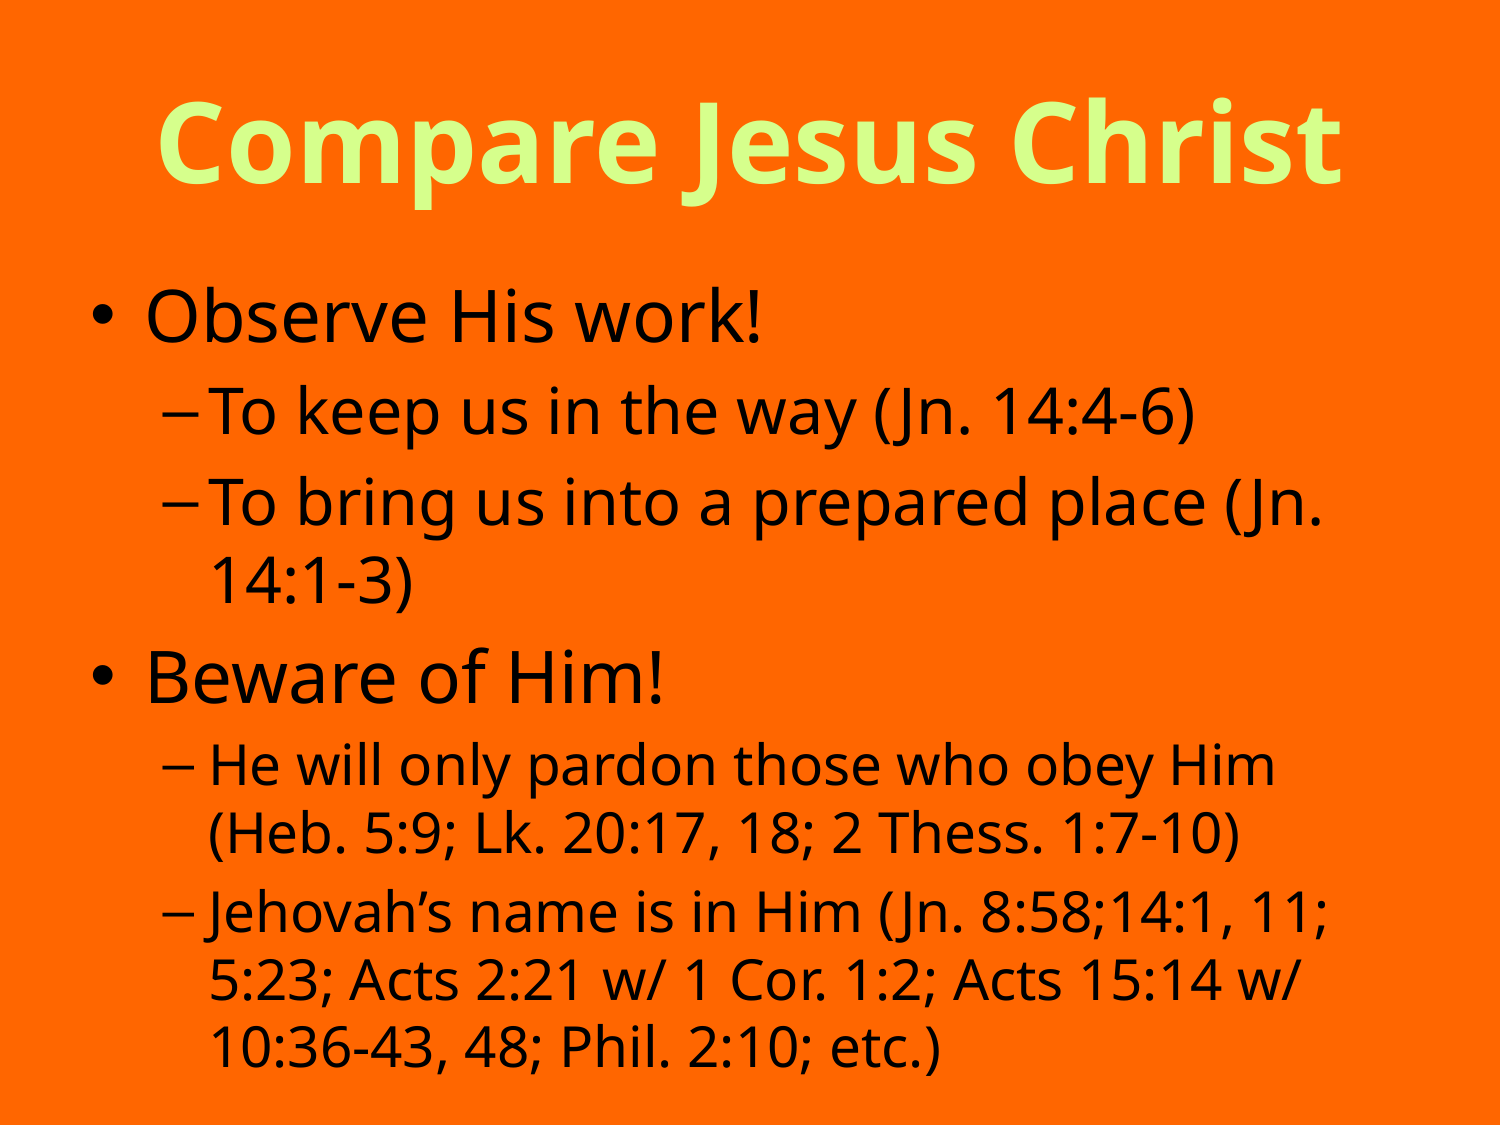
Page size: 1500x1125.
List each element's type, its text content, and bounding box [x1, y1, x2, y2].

title Compare Jesus Christ [75, 45, 1425, 233]
list Observe His work! To keep us in the way (Jn. 14:4-6) To bring us into a prepared place (Jn. 14:1-3) Beware of Him! He will only pardon those who obey Him (Heb. 5:9; Lk. 20:17, 18; 2 Thess. 1:7-10) Jehovah’s name is in Him (Jn. 8:58;14:1, 11; 5:23; Acts 2:21 w/ 1 Cor. 1:2; Acts 15:14 w/ 10:36-43, 48; Phil. 2:10; etc.) [75, 262, 1425, 1088]
